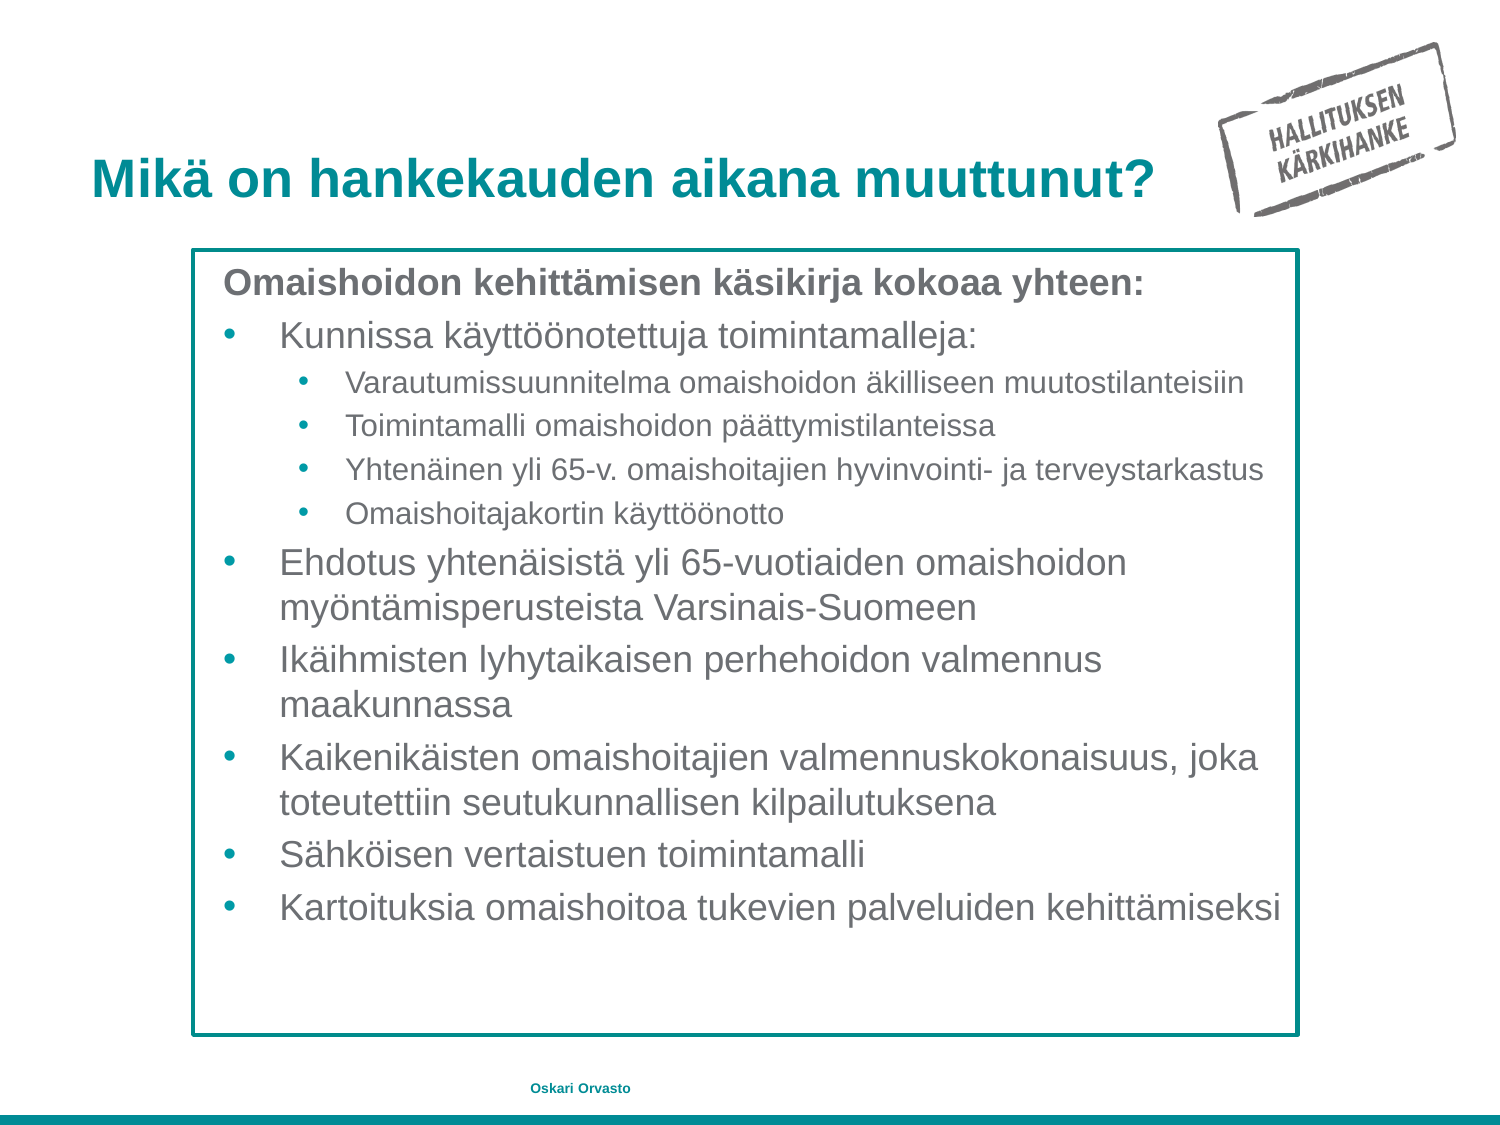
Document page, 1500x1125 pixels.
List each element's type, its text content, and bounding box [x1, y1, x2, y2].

title Mikä on hankekauden aikana muuttunut? [76, 72, 1427, 216]
footer Oskari Orvasto [515, 1069, 1106, 1107]
picture [1218, 42, 1456, 217]
text_box [191, 248, 1300, 1037]
